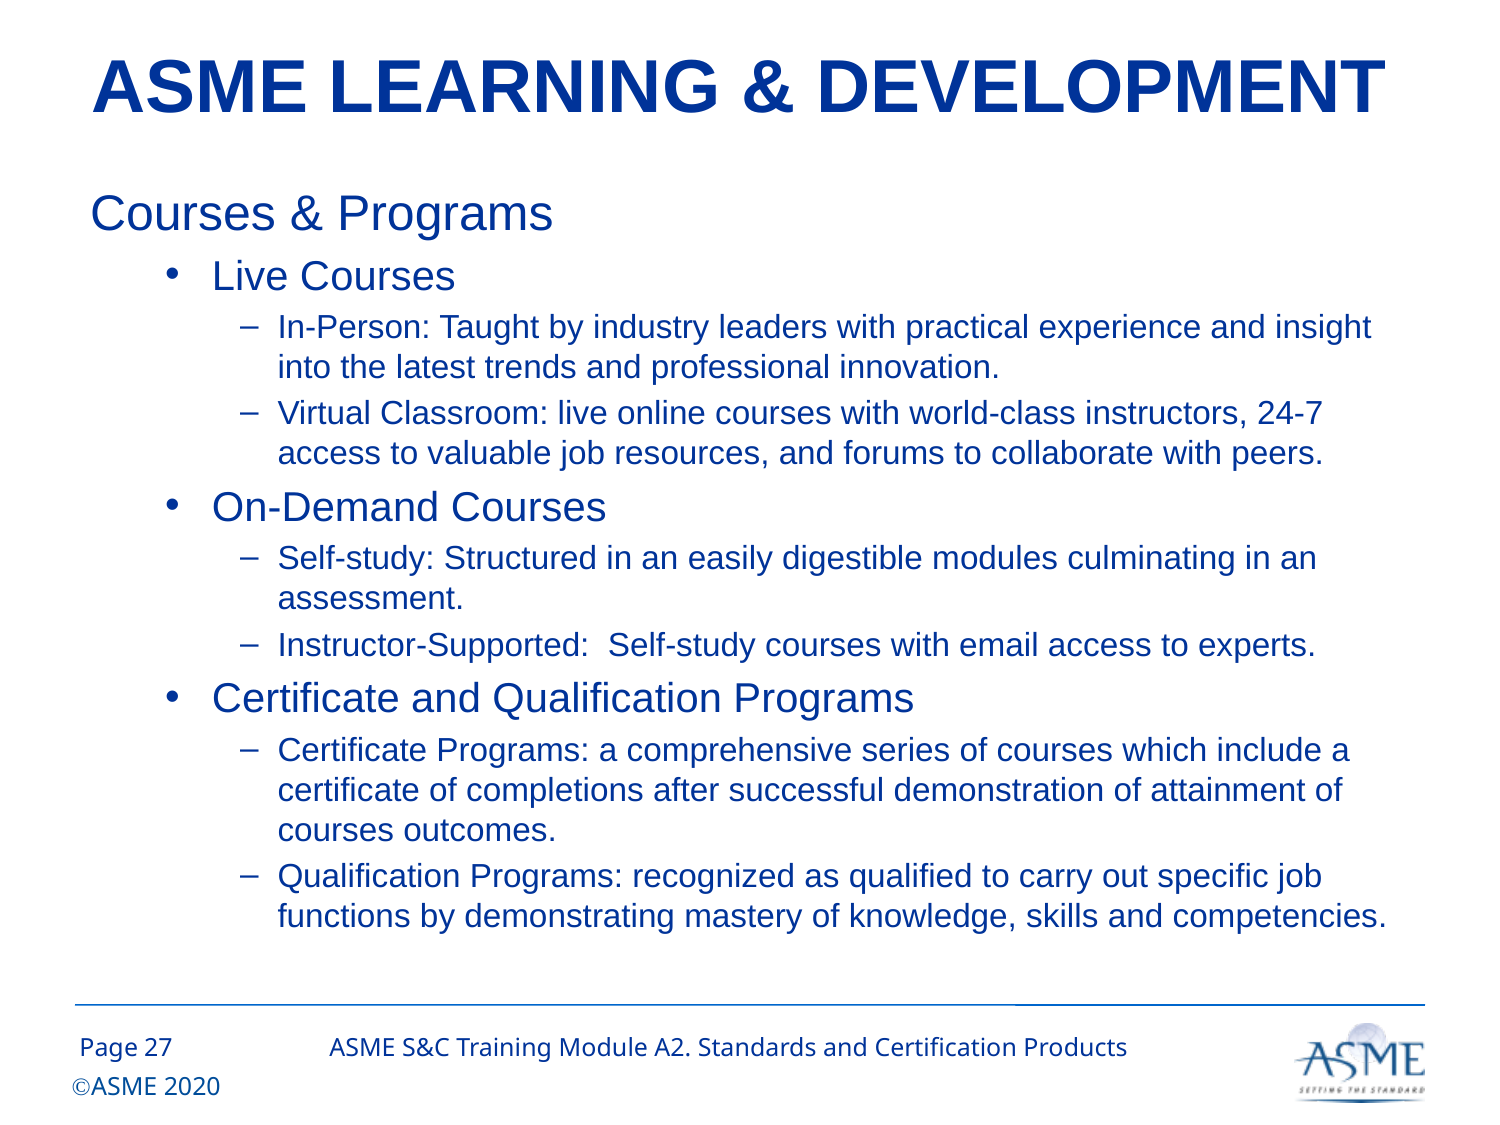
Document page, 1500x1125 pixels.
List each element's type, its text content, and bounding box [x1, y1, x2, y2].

footer ASME S&C Training Module A2. Standards and Certification Products [229, 1024, 1230, 1103]
picture [1294, 1023, 1425, 1103]
list Courses & Programs Live Courses In-Person: Taught by industry leaders with practical experience and insight into the latest trends and professional innovation. Virtual Classroom: live online courses with world-class instructors, 24-7 access to valuable job resources, and forums to collaborate with peers. On-Demand Courses Self-study: Structured in an easily digestible modules culminating in an assessment. Instructor-Supported: Self-study courses with email access to experts. Certificate and Qualification Programs Certificate Programs: a comprehensive series of courses which include a certificate of completions after successful demonstration of attainment of courses outcomes. Qualification Programs: recognized as qualified to carry out specific job functions by demonstrating mastery of knowledge, skills and competencies. [75, 164, 1425, 960]
slide_number 26 [129, 1024, 200, 1103]
title ASME LEARNING & DEVELOPMENT [37, 45, 1463, 120]
